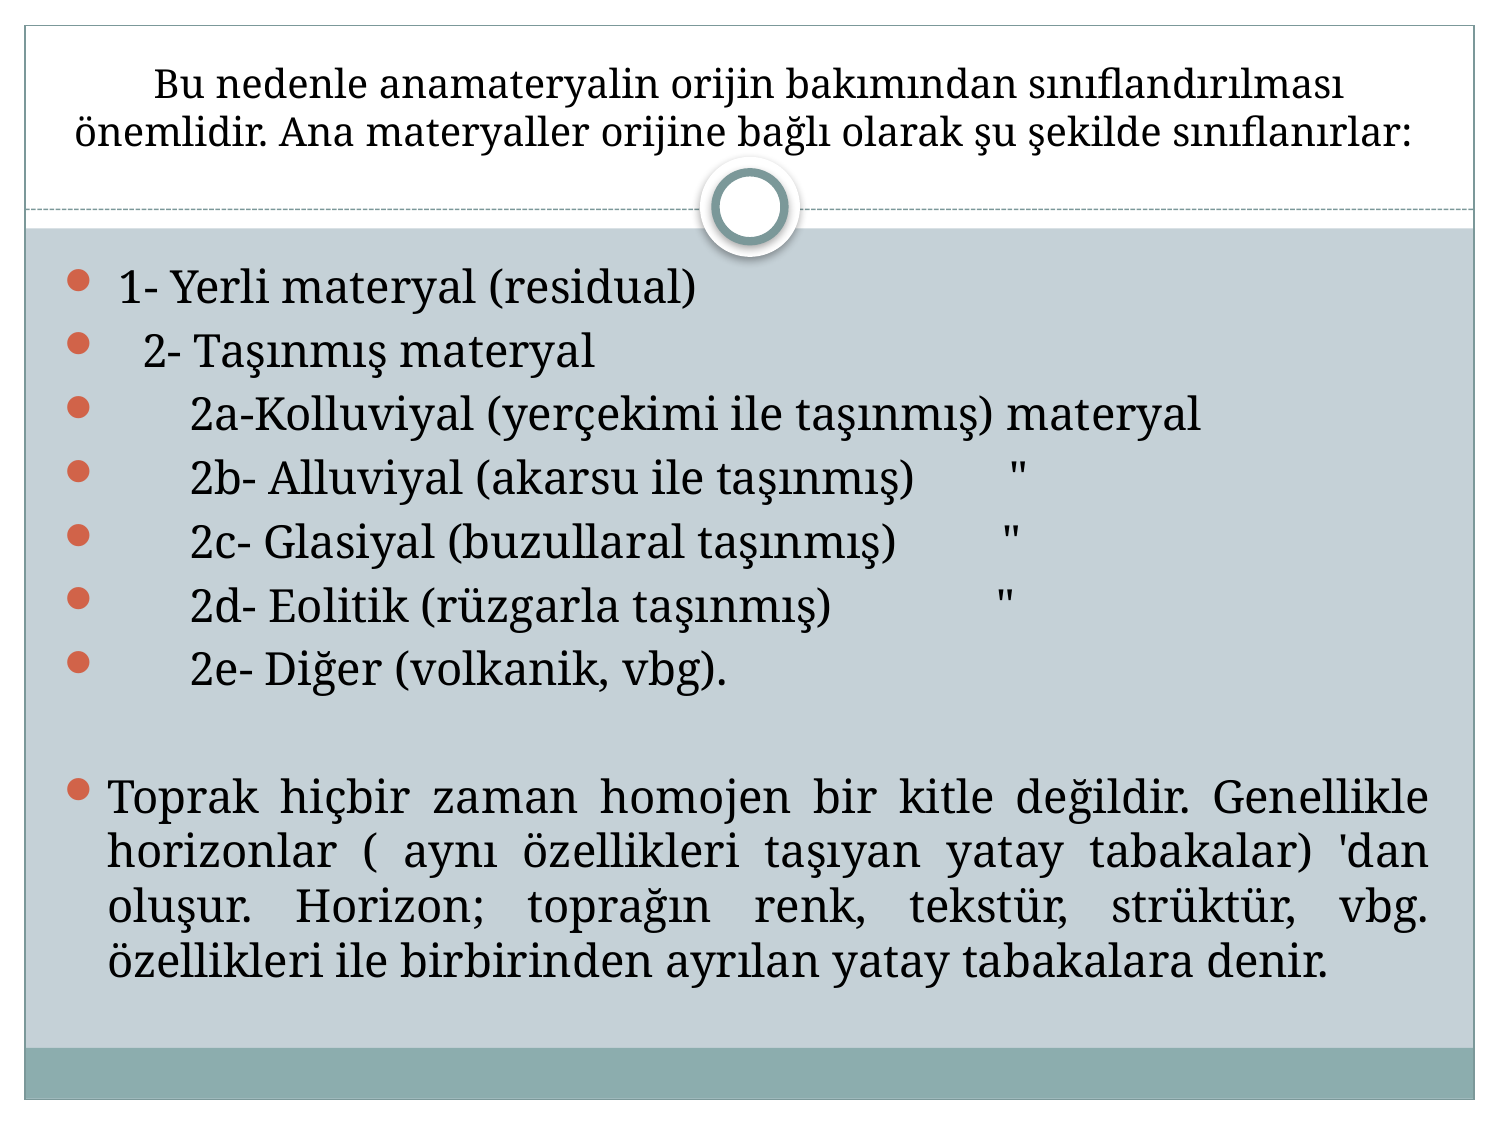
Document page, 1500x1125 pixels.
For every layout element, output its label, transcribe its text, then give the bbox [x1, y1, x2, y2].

list 1- Yerli materyal (residual) 2- Taşınmış materyal 2a-Kolluviyal (yerçekimi ile taşınmış) materyal 2b- Alluviyal (akarsu ile taşınmış) " 2c- Glasiyal (buzullaral taşınmış) " 2d- Eolitik (rüzgarla taşınmış) " 2e- Diğer (volkanik, vbg). Toprak hiçbir zaman homojen bir kitle değildir. Genellikle horizonlar ( aynı özellikleri taşıyan yatay tabakalar) 'dan oluşur. Horizon; toprağın renk, tekstür, strüktür, vbg. özellikleri ile birbirinden ayrılan yatay tabakalara denir. [49, 250, 1445, 1001]
title Bu nedenle anamateryalin orijin bakımından sınıflandırılması önemlidir. Ana materyaller orijine bağlı olarak şu şekilde sınıflanırlar: [49, 37, 1450, 162]
